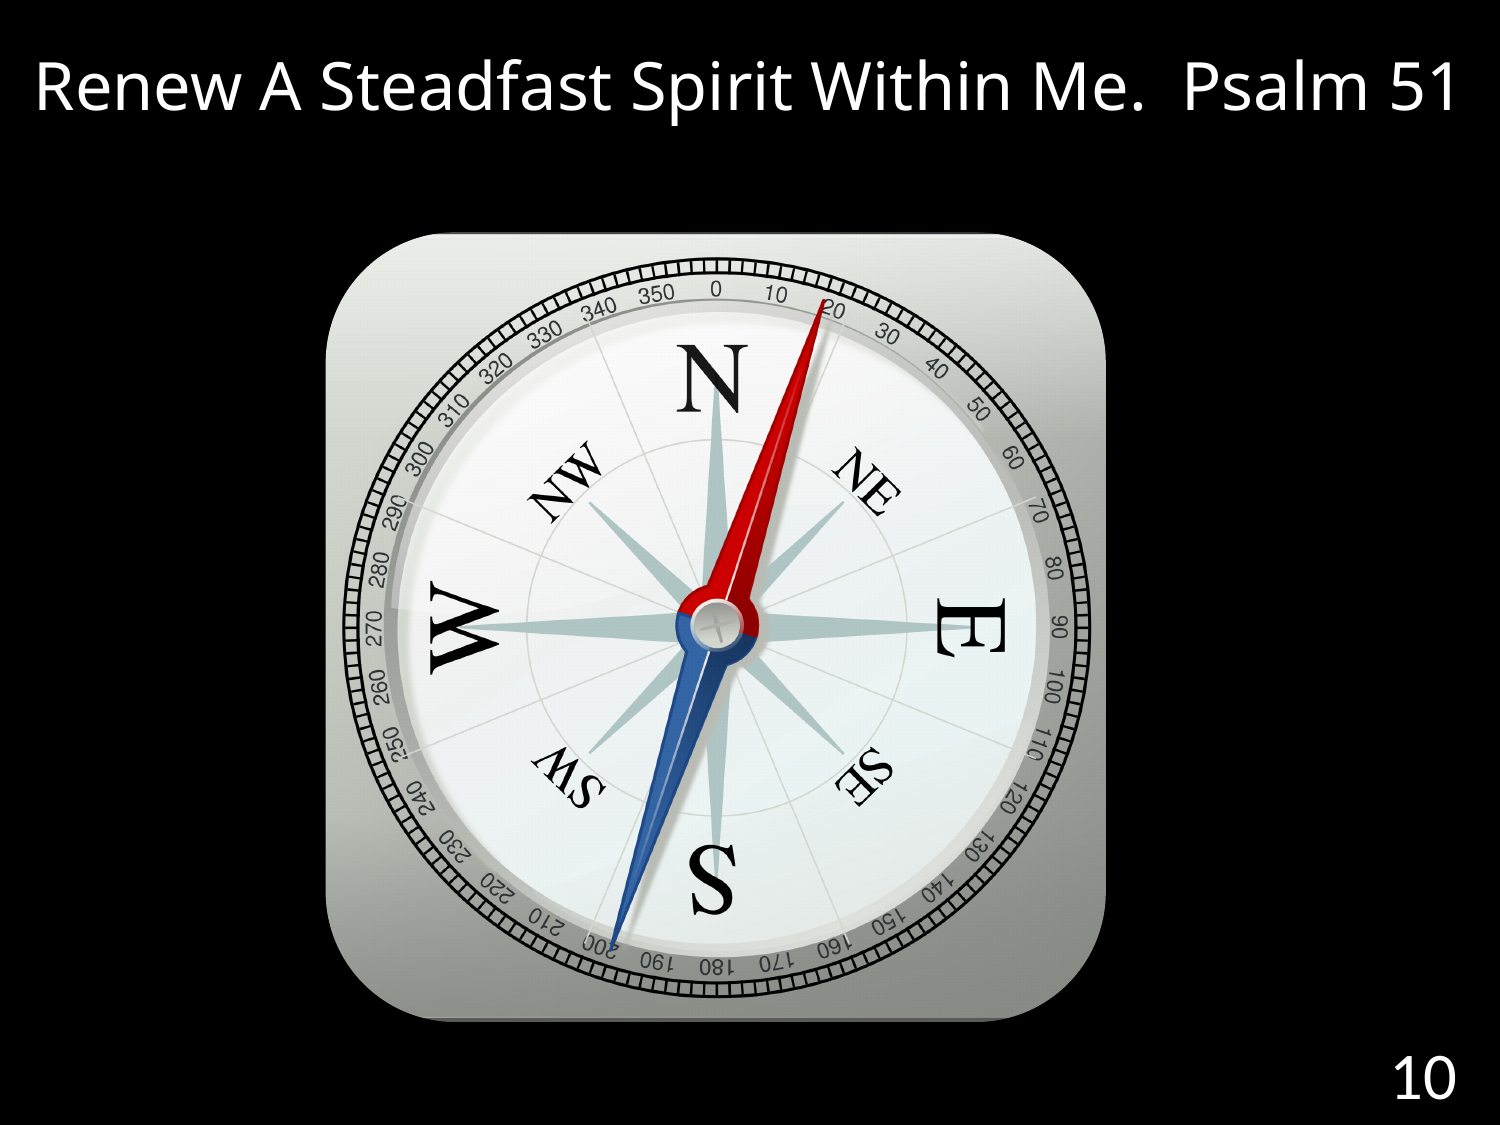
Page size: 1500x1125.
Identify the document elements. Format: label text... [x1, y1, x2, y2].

picture [325, 231, 1107, 1023]
text_box 10 [1374, 1025, 1500, 1120]
text_box Renew A Steadfast Spirit Within Me. Psalm 51 [0, 36, 1500, 131]
